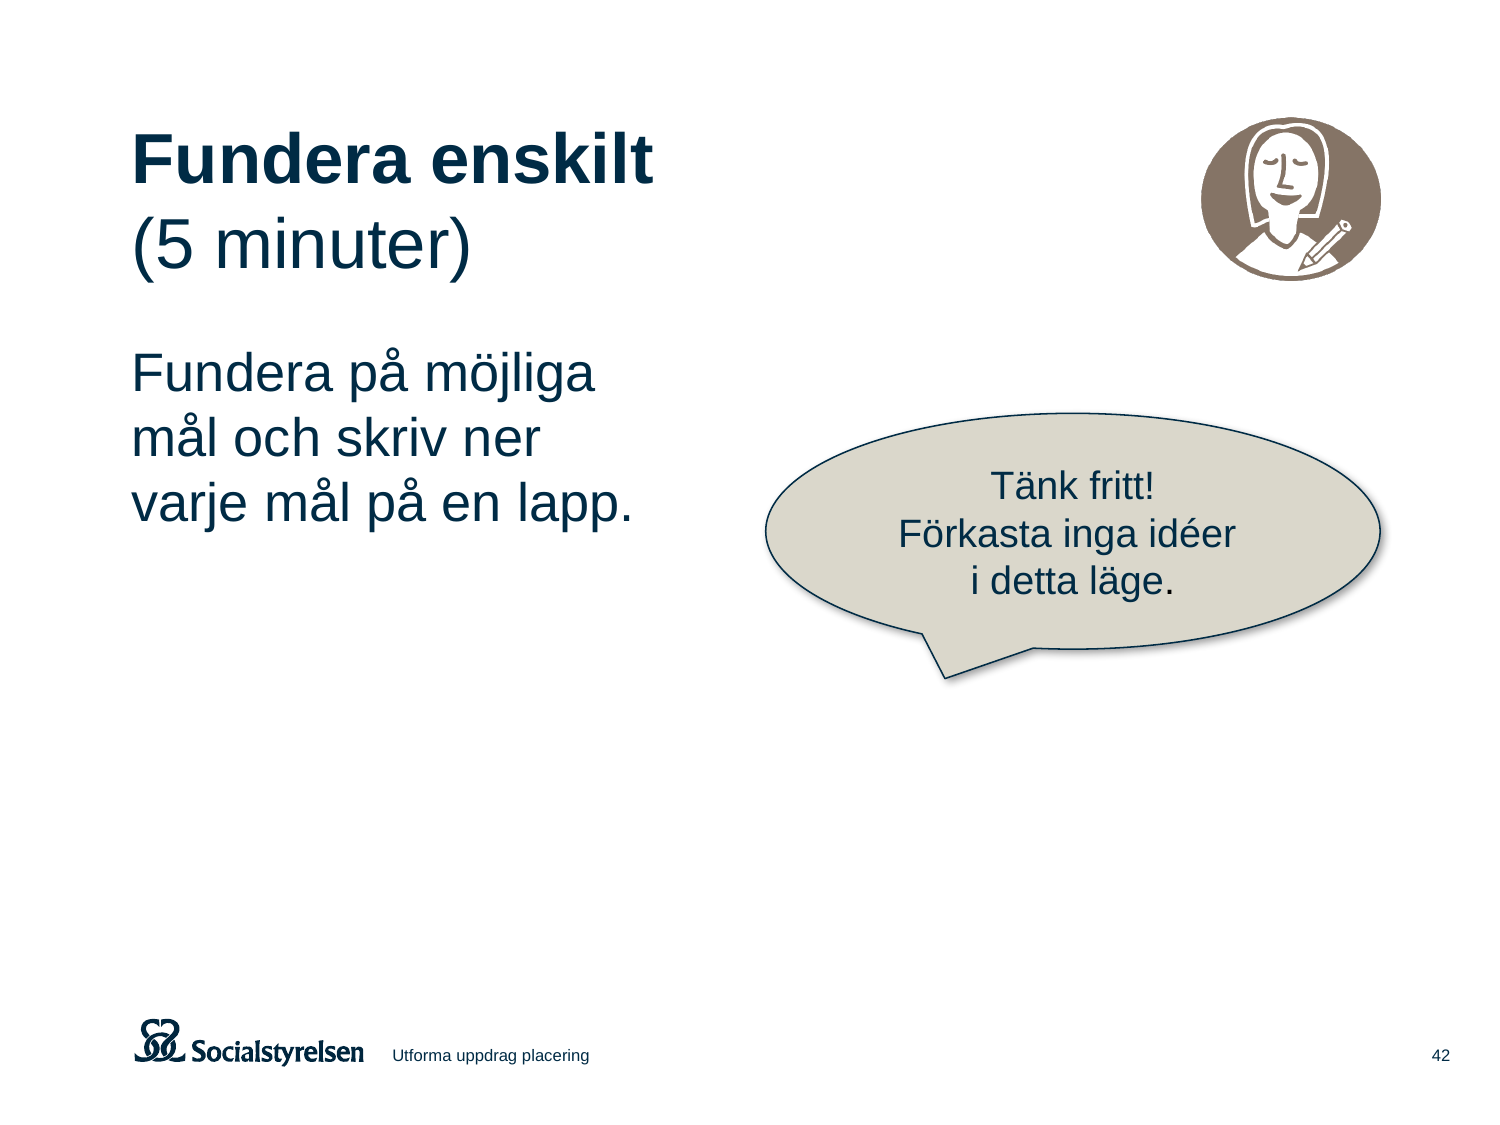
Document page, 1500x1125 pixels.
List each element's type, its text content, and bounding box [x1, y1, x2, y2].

slide_number 42 [1379, 1032, 1451, 1077]
text_box Tänk fritt! Förkasta inga idéer i detta läge. [763, 411, 1383, 681]
list Fundera på möjliga mål och skriv ner varje mål på en lapp. [131, 337, 1274, 519]
footer Utforma uppdrag placering [392, 1032, 1101, 1077]
picture [1199, 117, 1381, 282]
title Fundera enskilt (5 minuter) [131, 112, 1273, 326]
